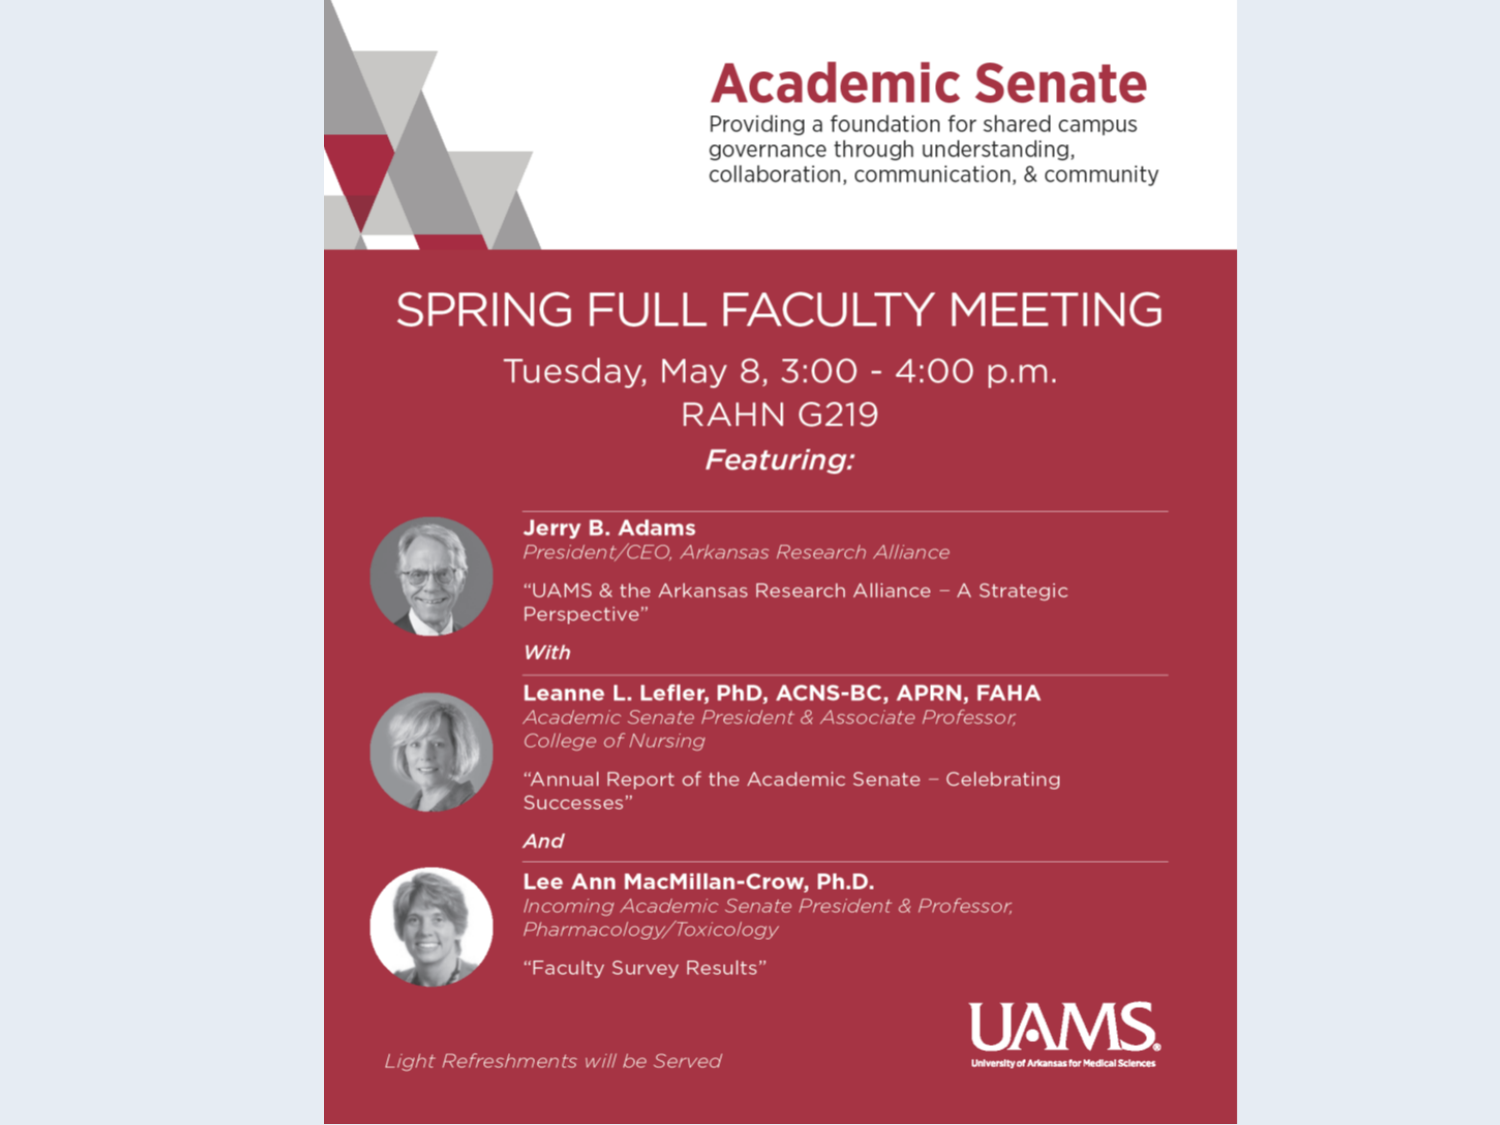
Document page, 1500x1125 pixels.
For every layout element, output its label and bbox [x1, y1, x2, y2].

picture [324, 0, 1238, 1125]
